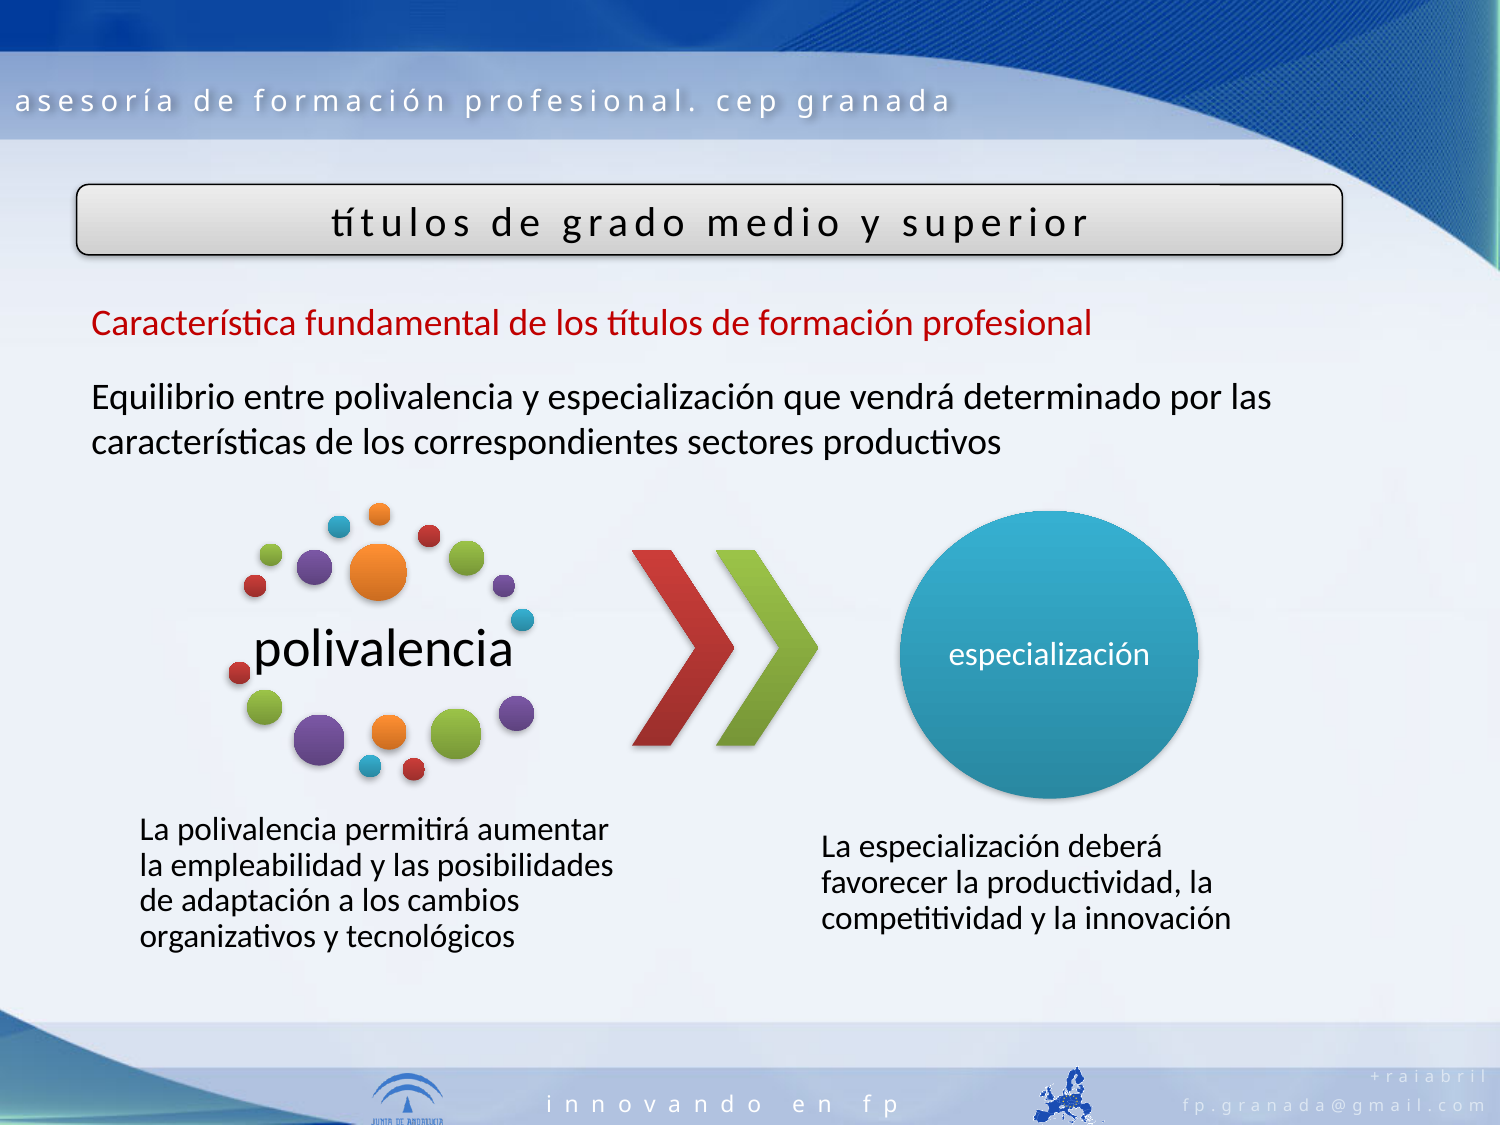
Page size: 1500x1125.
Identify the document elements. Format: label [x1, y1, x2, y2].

text_box [100, 503, 1318, 970]
text_box [0, 0, 1500, 1125]
text_box [1149, 1058, 1500, 1123]
